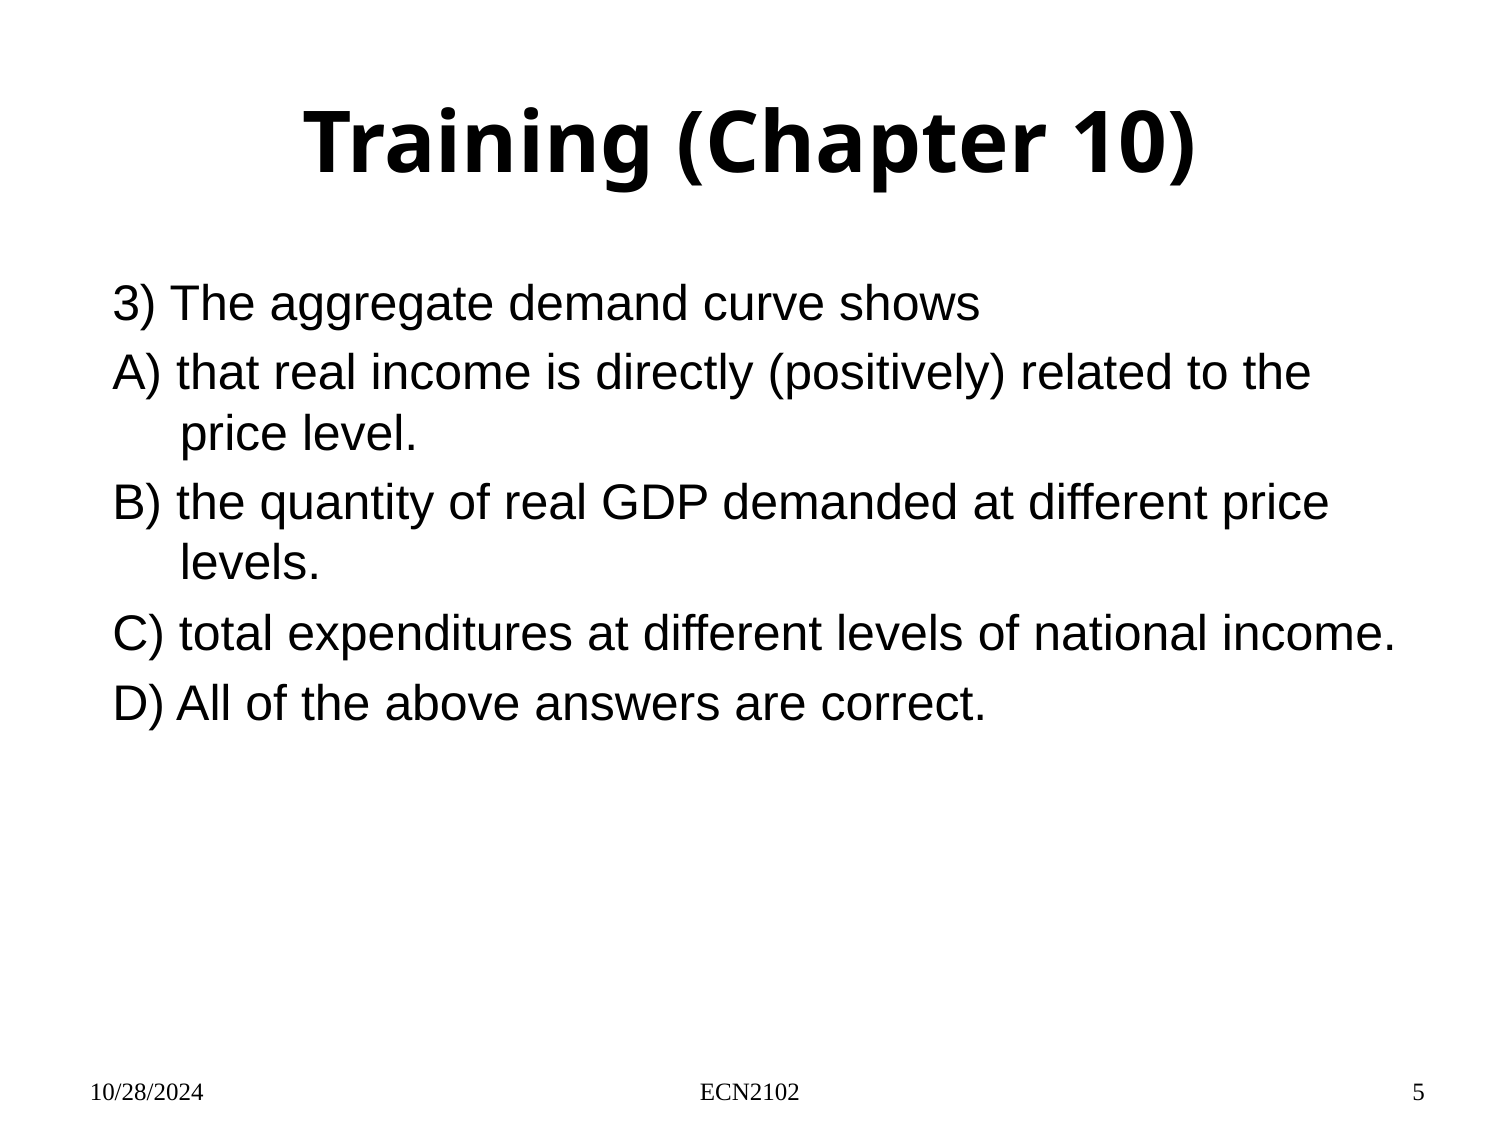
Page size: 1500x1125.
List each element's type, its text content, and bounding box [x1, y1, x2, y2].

footer ECN2102 [512, 1052, 988, 1113]
title Training (Chapter 10) [75, 45, 1425, 233]
list 3) The aggregate demand curve shows A) that real income is directly (positively) related to the price level. B) the quantity of real GDP demanded at different price levels. C) total expenditures at different levels of national income. D) All of the above answers are correct. [75, 262, 1425, 1035]
slide_number 5 [1299, 1052, 1425, 1113]
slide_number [75, 1052, 425, 1113]
